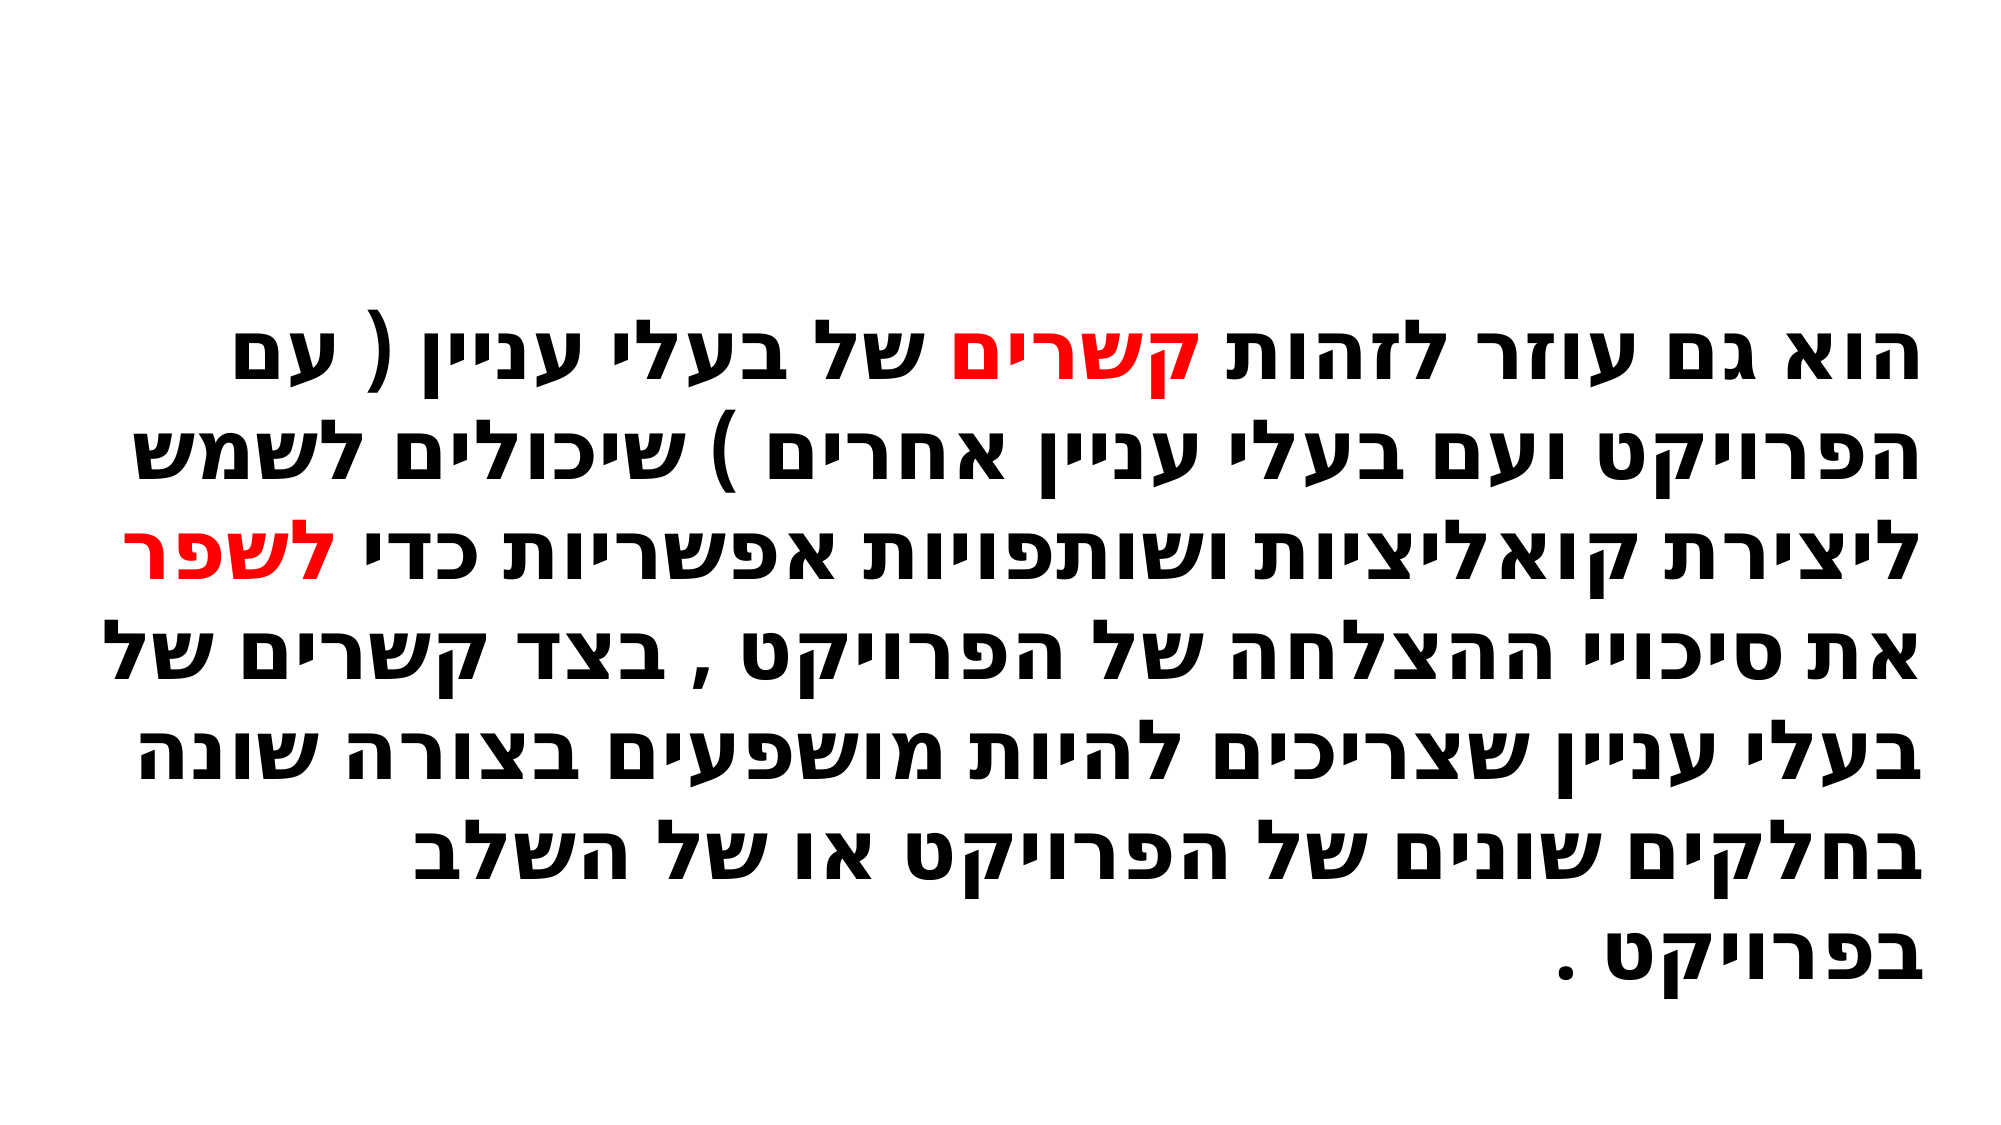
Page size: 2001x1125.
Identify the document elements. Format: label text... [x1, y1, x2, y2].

text_box הוא גם עוזר לזהות קשרים של בעלי עניין ( עם הפרויקט ועם בעלי עניין אחרים ) שיכולים לשמש ליצירת קואליציות ושותפויות אפשריות כדי לשפר את סיכויי ההצלחה של הפרויקט , בצד קשרים של בעלי עניין שצריכים להיות מושפעים בצורה שונה בחלקים שונים של הפרויקט או של השלב בפרויקט . [65, 289, 1942, 1084]
